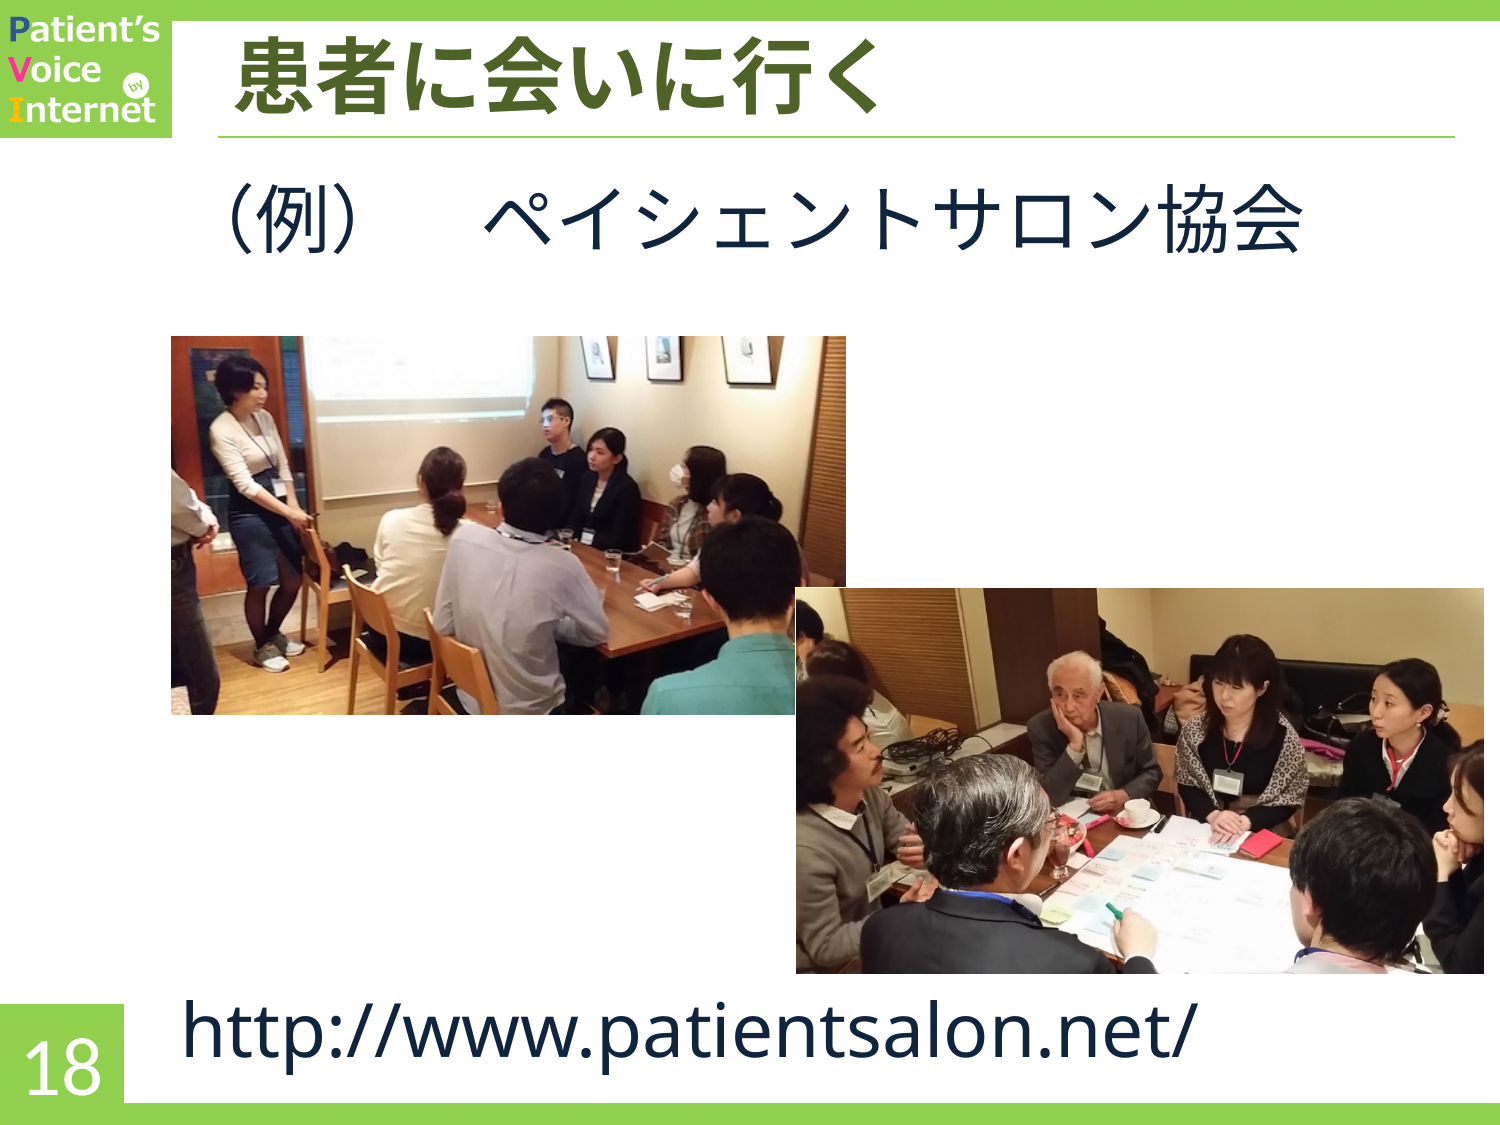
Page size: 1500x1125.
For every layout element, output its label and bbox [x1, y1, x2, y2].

text_box [0, 0, 1500, 1125]
picture [170, 335, 1485, 976]
